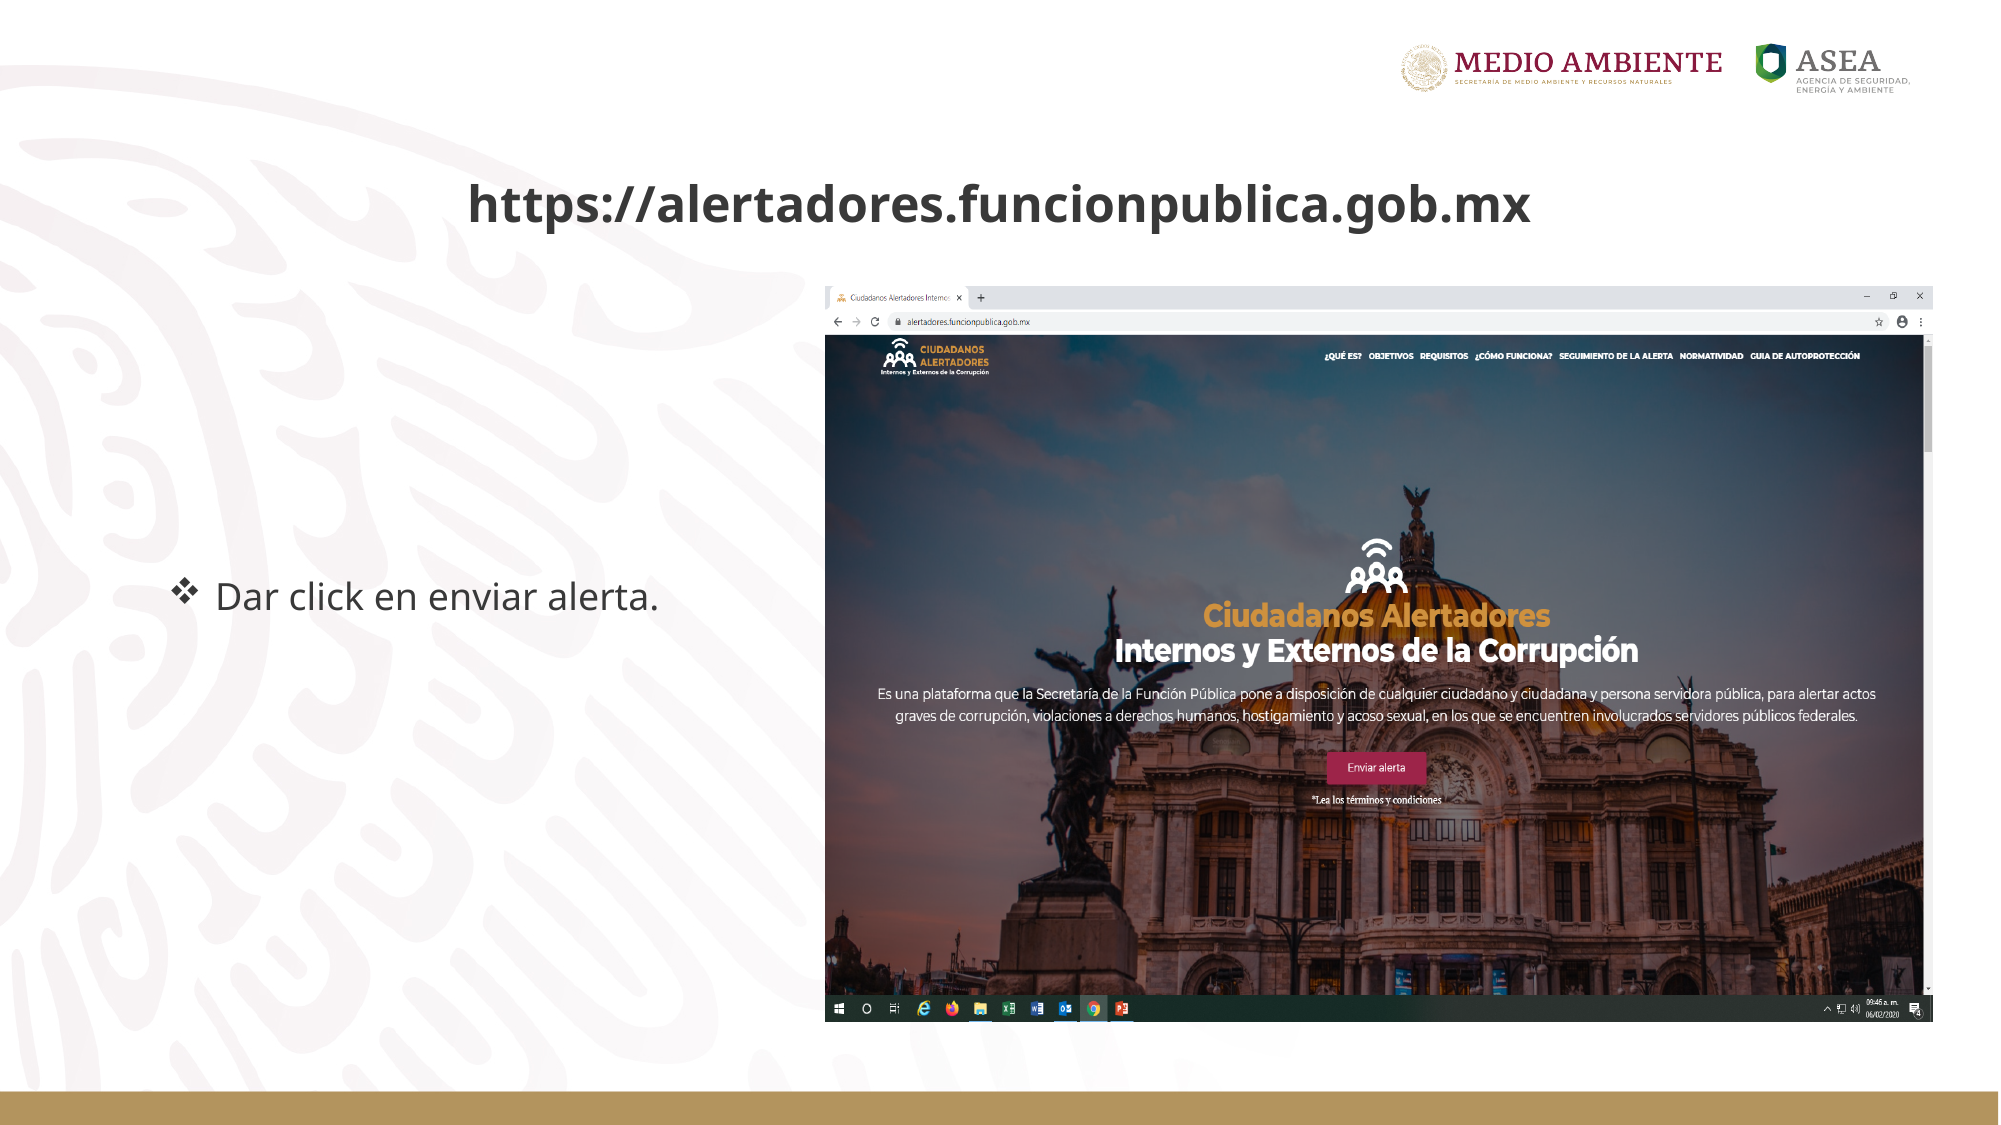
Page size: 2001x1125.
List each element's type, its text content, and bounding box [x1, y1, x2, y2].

text_box Dar click en enviar alerta. [153, 562, 824, 626]
text_box https://alertadores.funcionpublica.gob.mx [0, 165, 2000, 240]
picture [0, 240, 1999, 1125]
picture [0, 33, 1999, 165]
